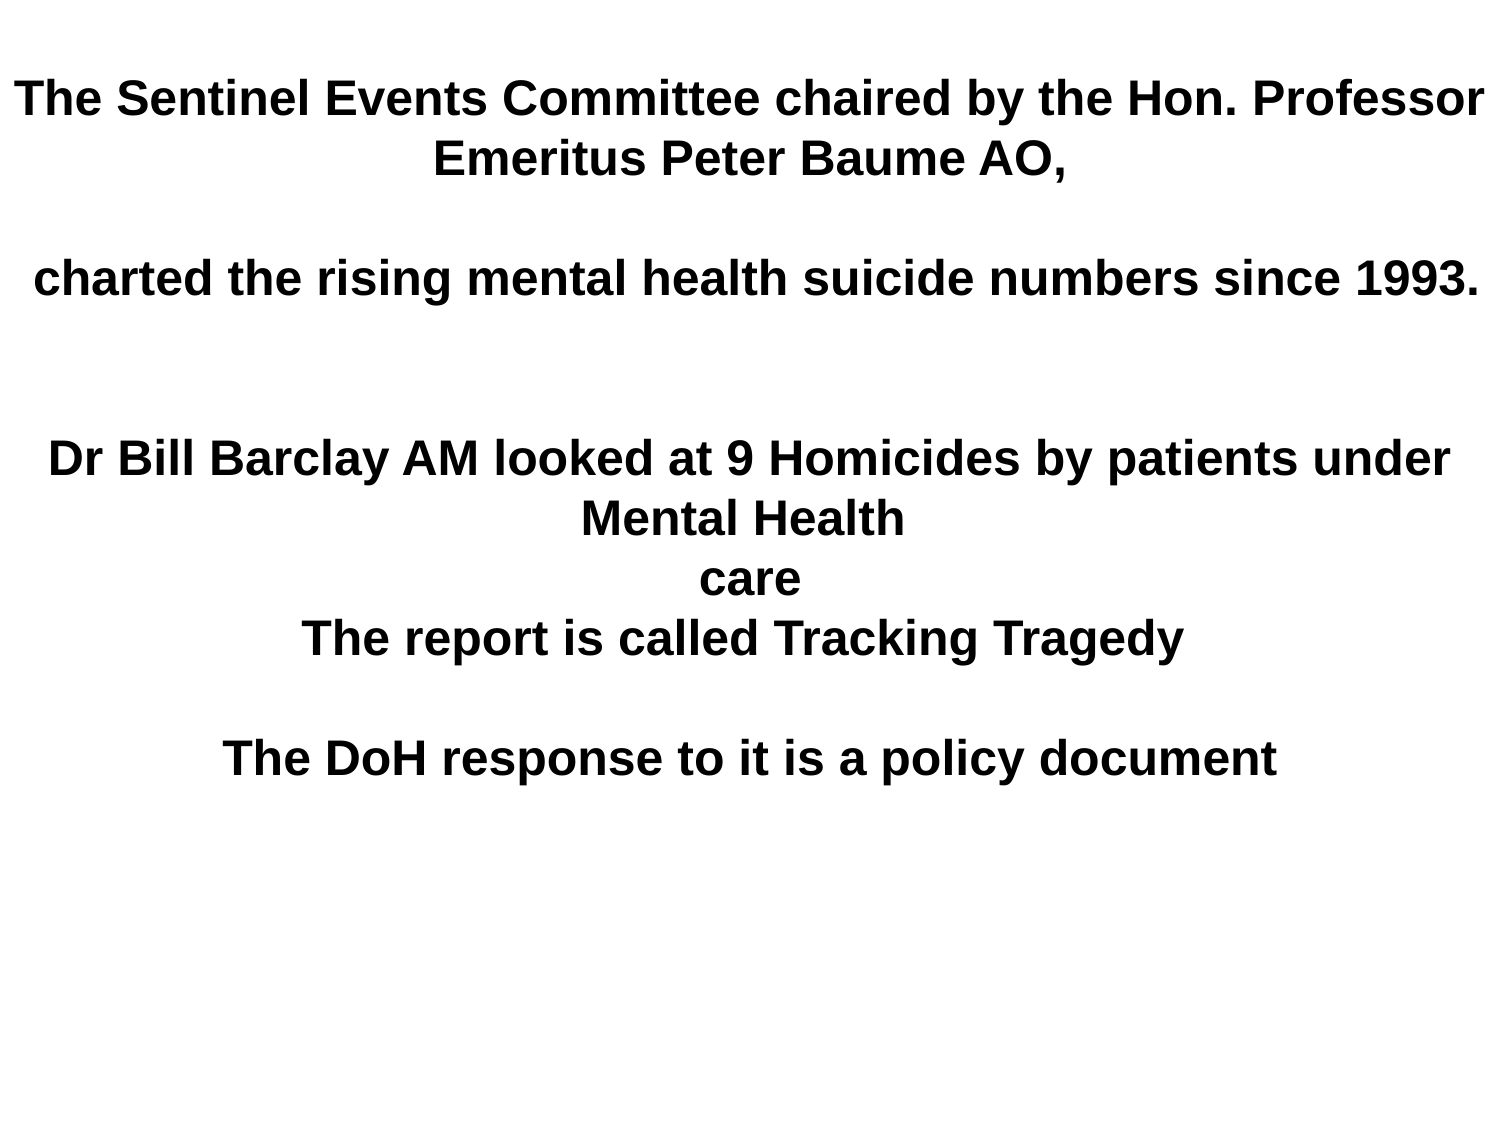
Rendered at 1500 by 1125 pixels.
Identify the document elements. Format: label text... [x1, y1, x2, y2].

title The Sentinel Events Committee chaired by the Hon. Professor Emeritus Peter Baume AO, charted the rising mental health suicide numbers since 1993. Dr Bill Barclay AM looked at 9 Homicides by patients under Mental Health care The report is called Tracking Tragedy The DoH response to it is a policy document [0, 0, 1500, 1125]
